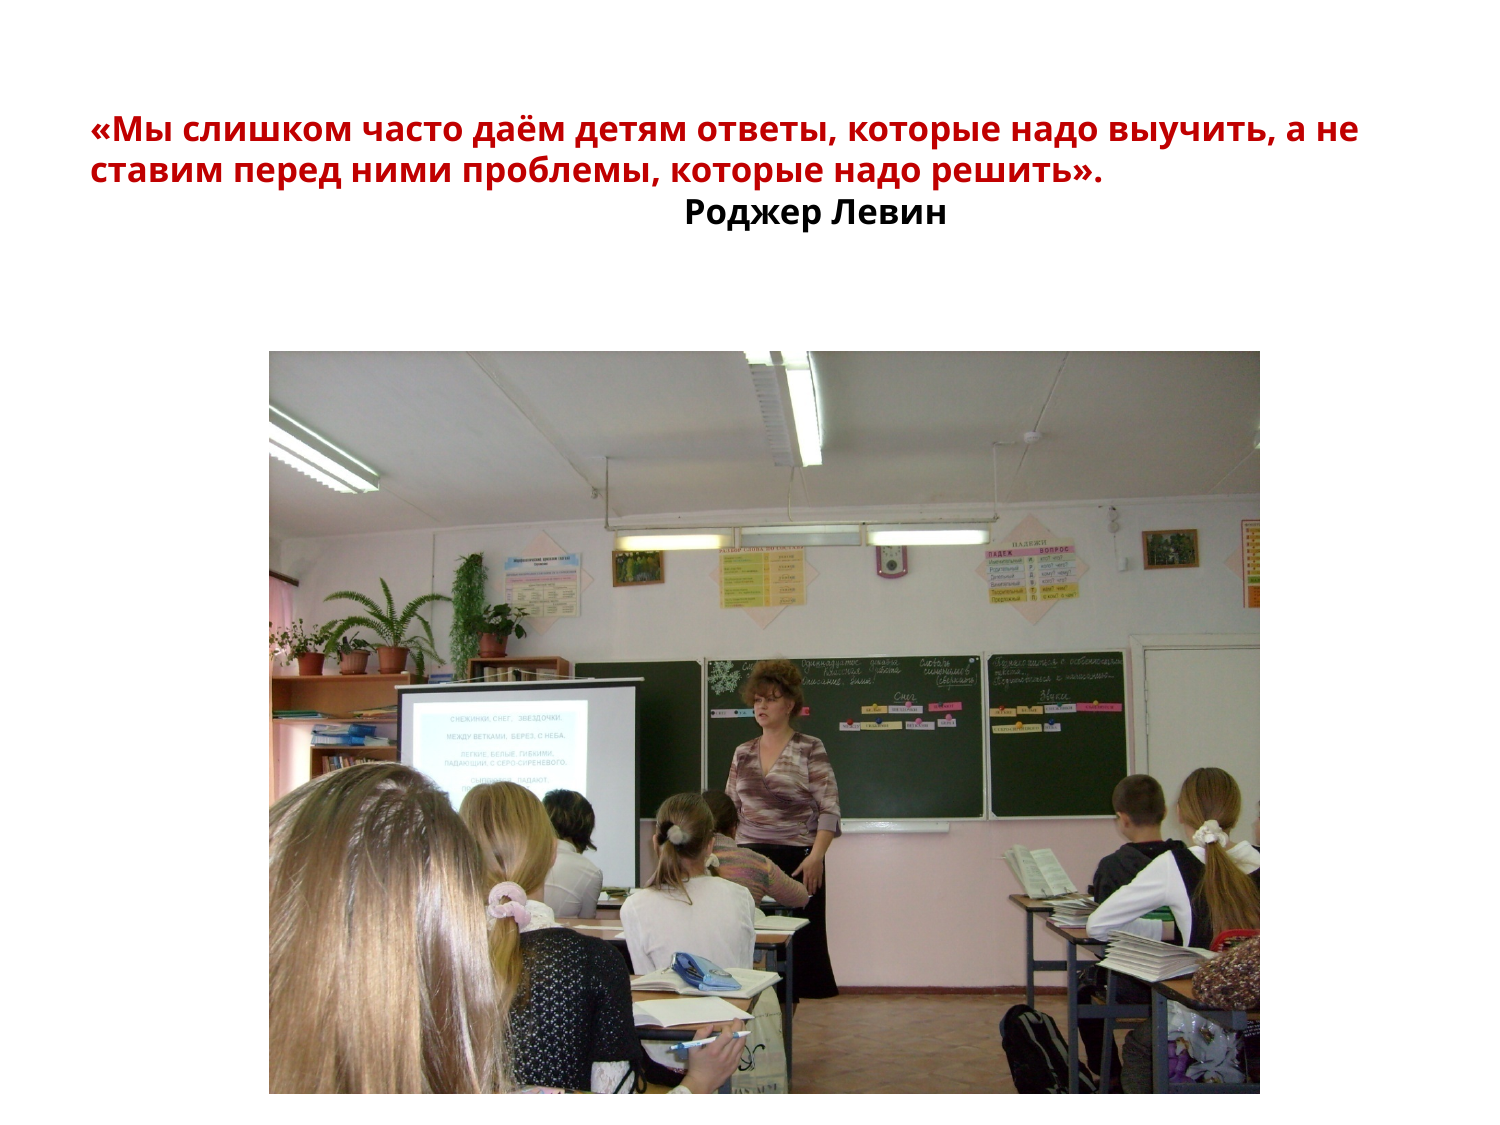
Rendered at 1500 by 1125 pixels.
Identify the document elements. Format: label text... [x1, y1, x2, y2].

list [269, 351, 1260, 1095]
title «Мы слишком часто даём детям ответы, которые надо выучить, а не ставим перед ними проблемы, которые надо решить». Роджер Левин [75, 45, 1425, 293]
